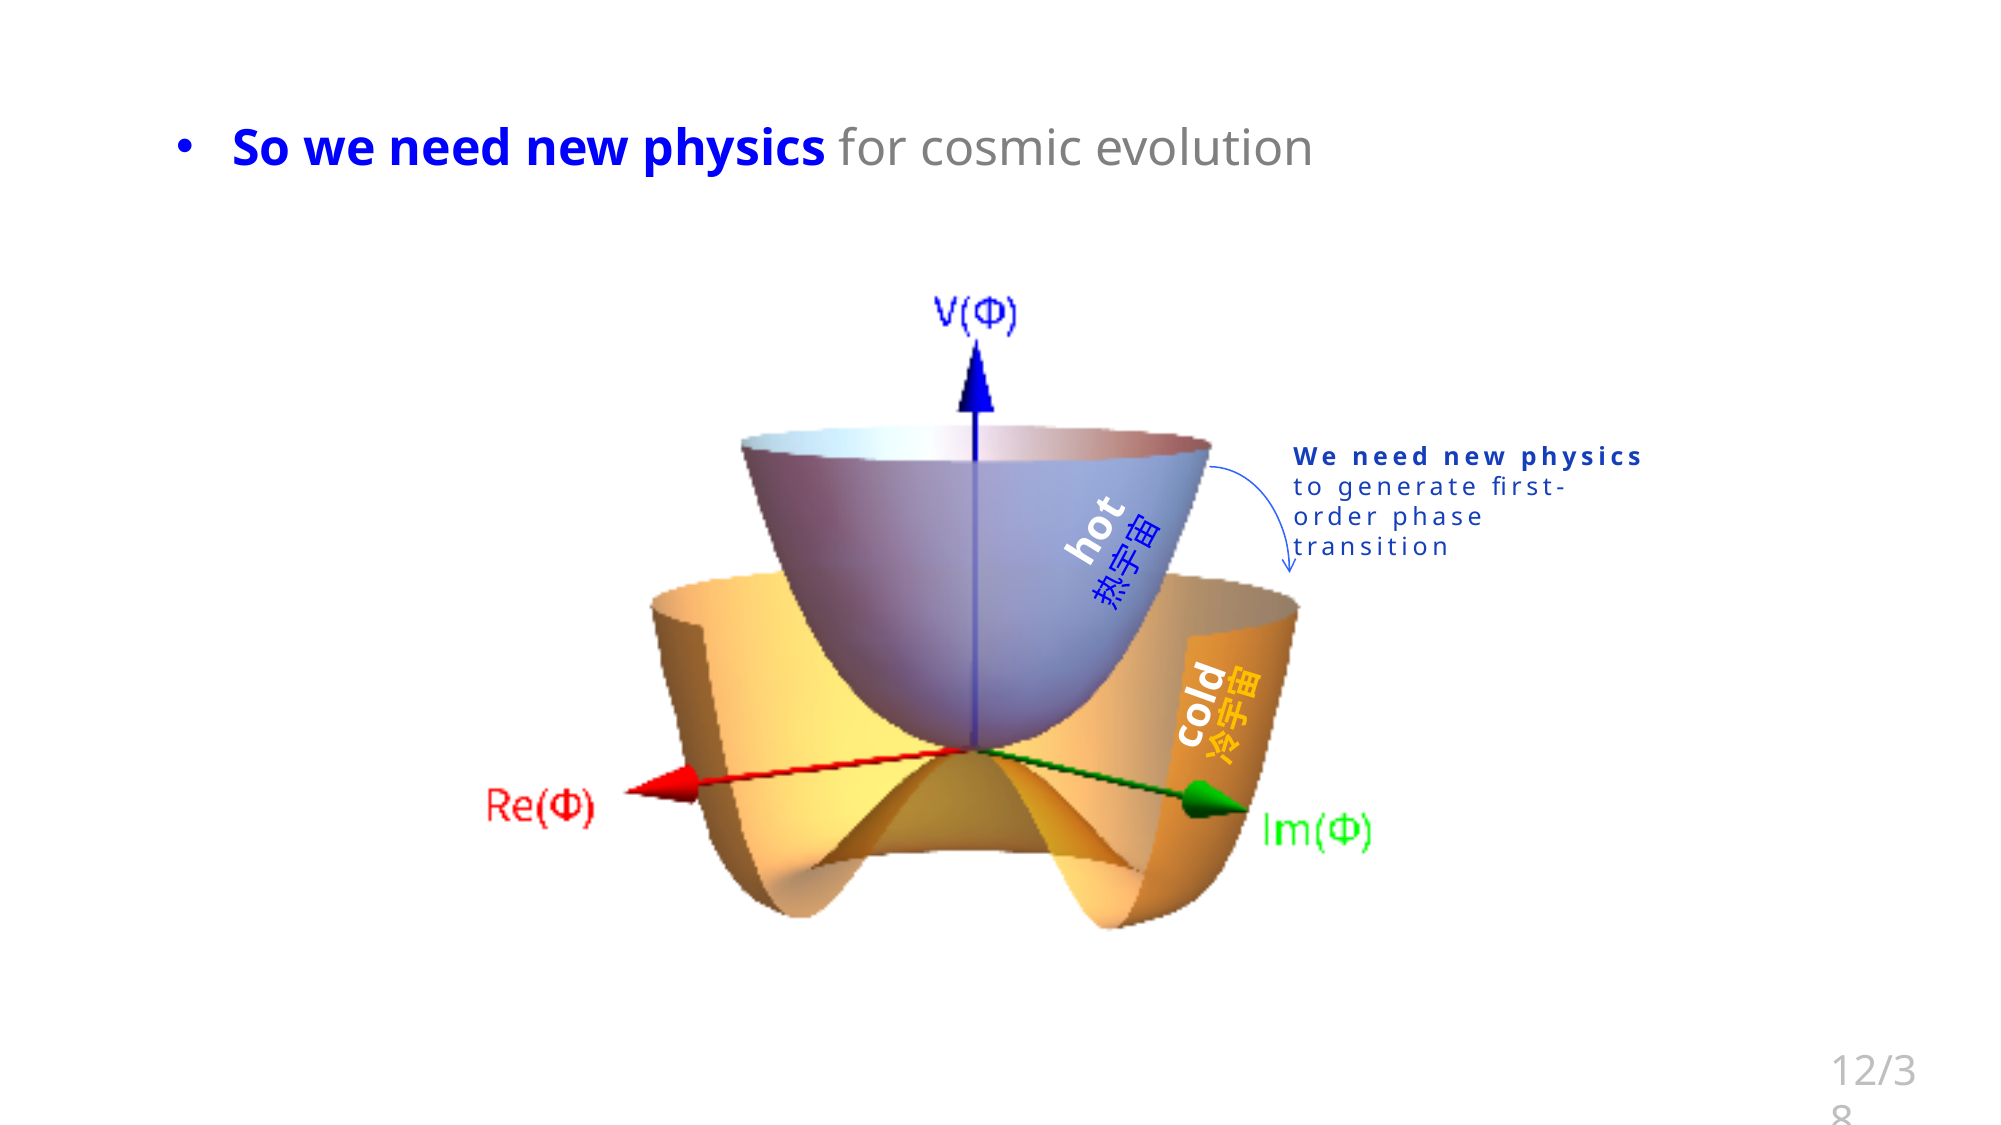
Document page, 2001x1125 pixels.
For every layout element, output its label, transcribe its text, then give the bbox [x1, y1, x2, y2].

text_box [468, 265, 1450, 1123]
text_box 12/38 [1815, 1036, 1945, 1125]
text_box So we need new physics for cosmic evolution [161, 78, 1461, 184]
text_box We need new physics to generate first-order phase transition [1454, 433, 1662, 568]
